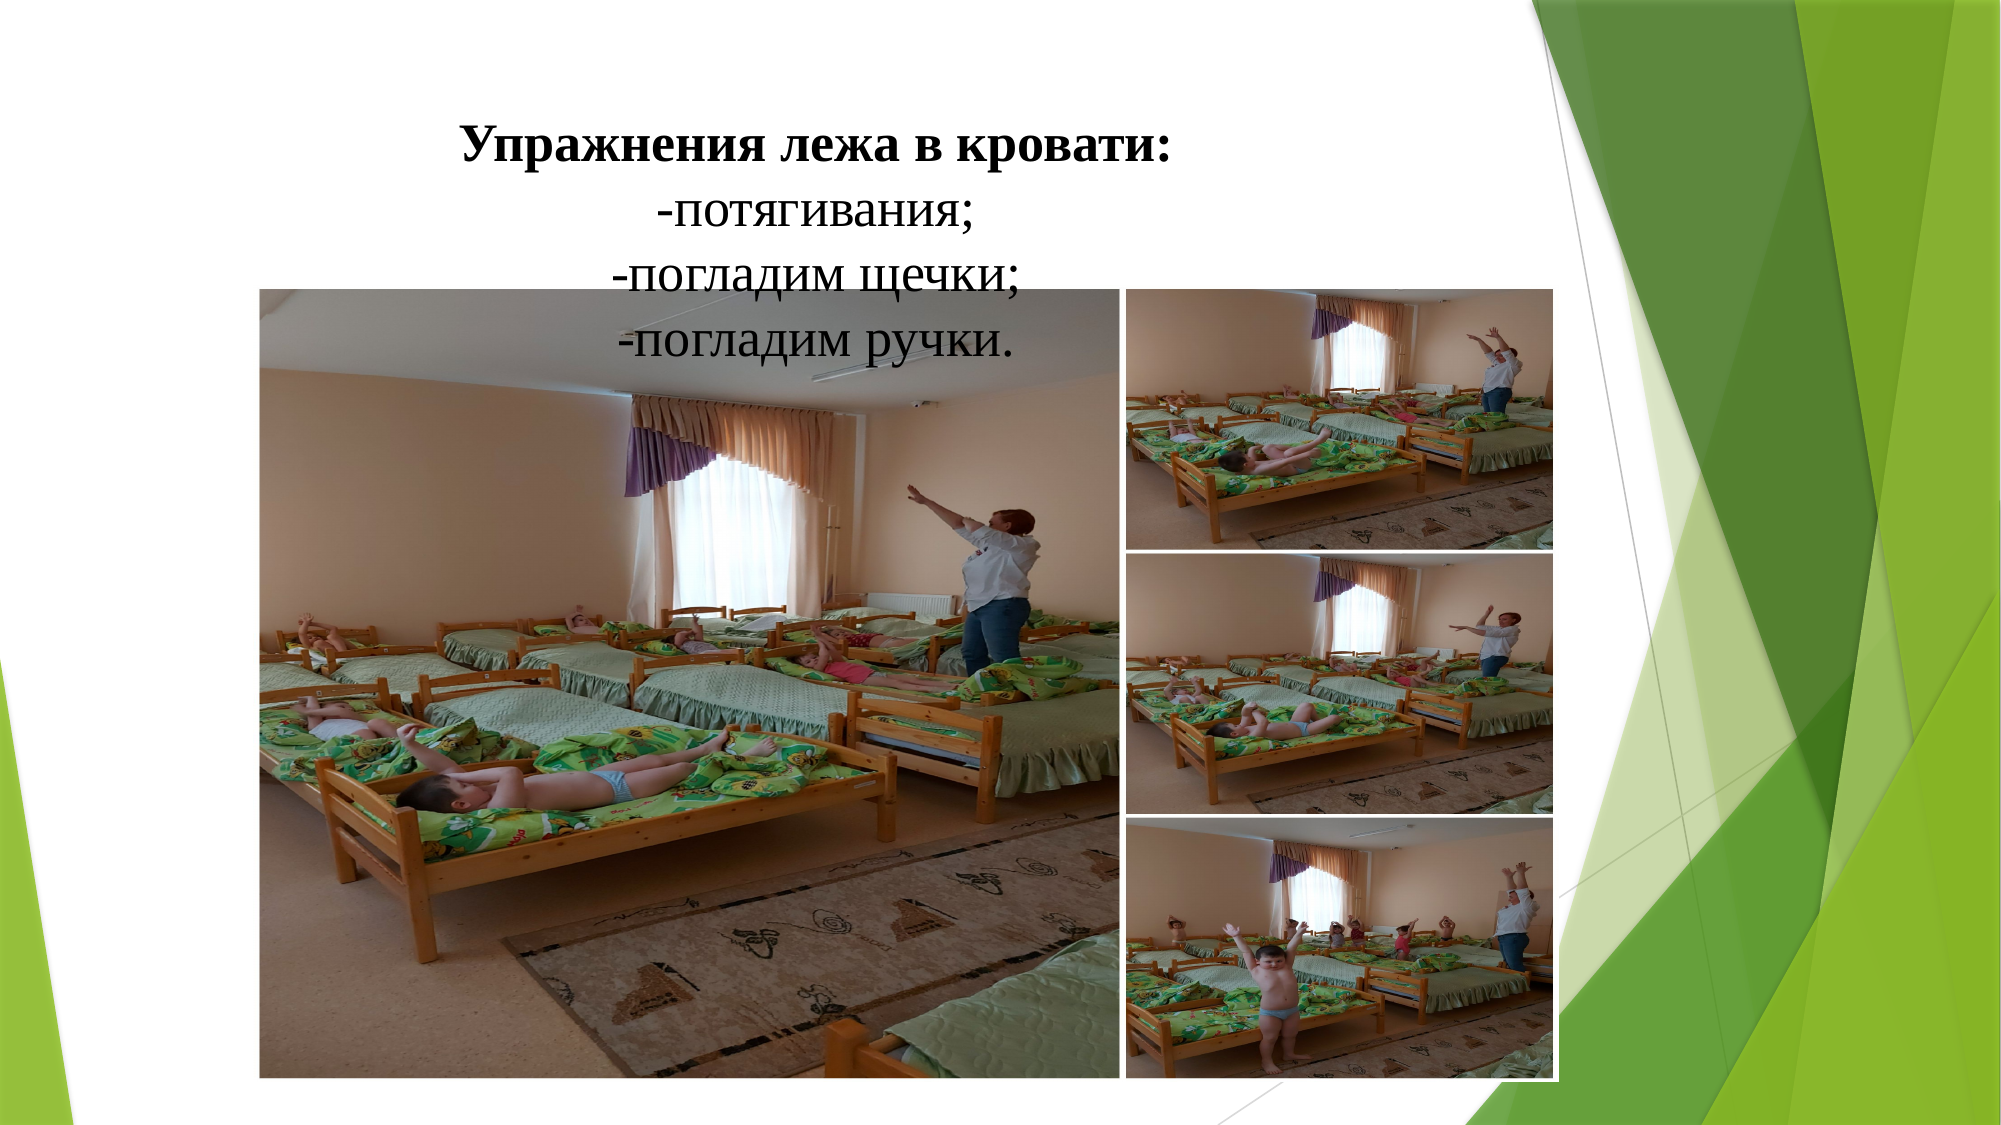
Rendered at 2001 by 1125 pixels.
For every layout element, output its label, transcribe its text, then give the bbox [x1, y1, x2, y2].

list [252, 284, 1559, 1083]
title Упражнения лежа в кровати: -потягивания; -погладим щечки; -погладим ручки. [111, 99, 1522, 442]
